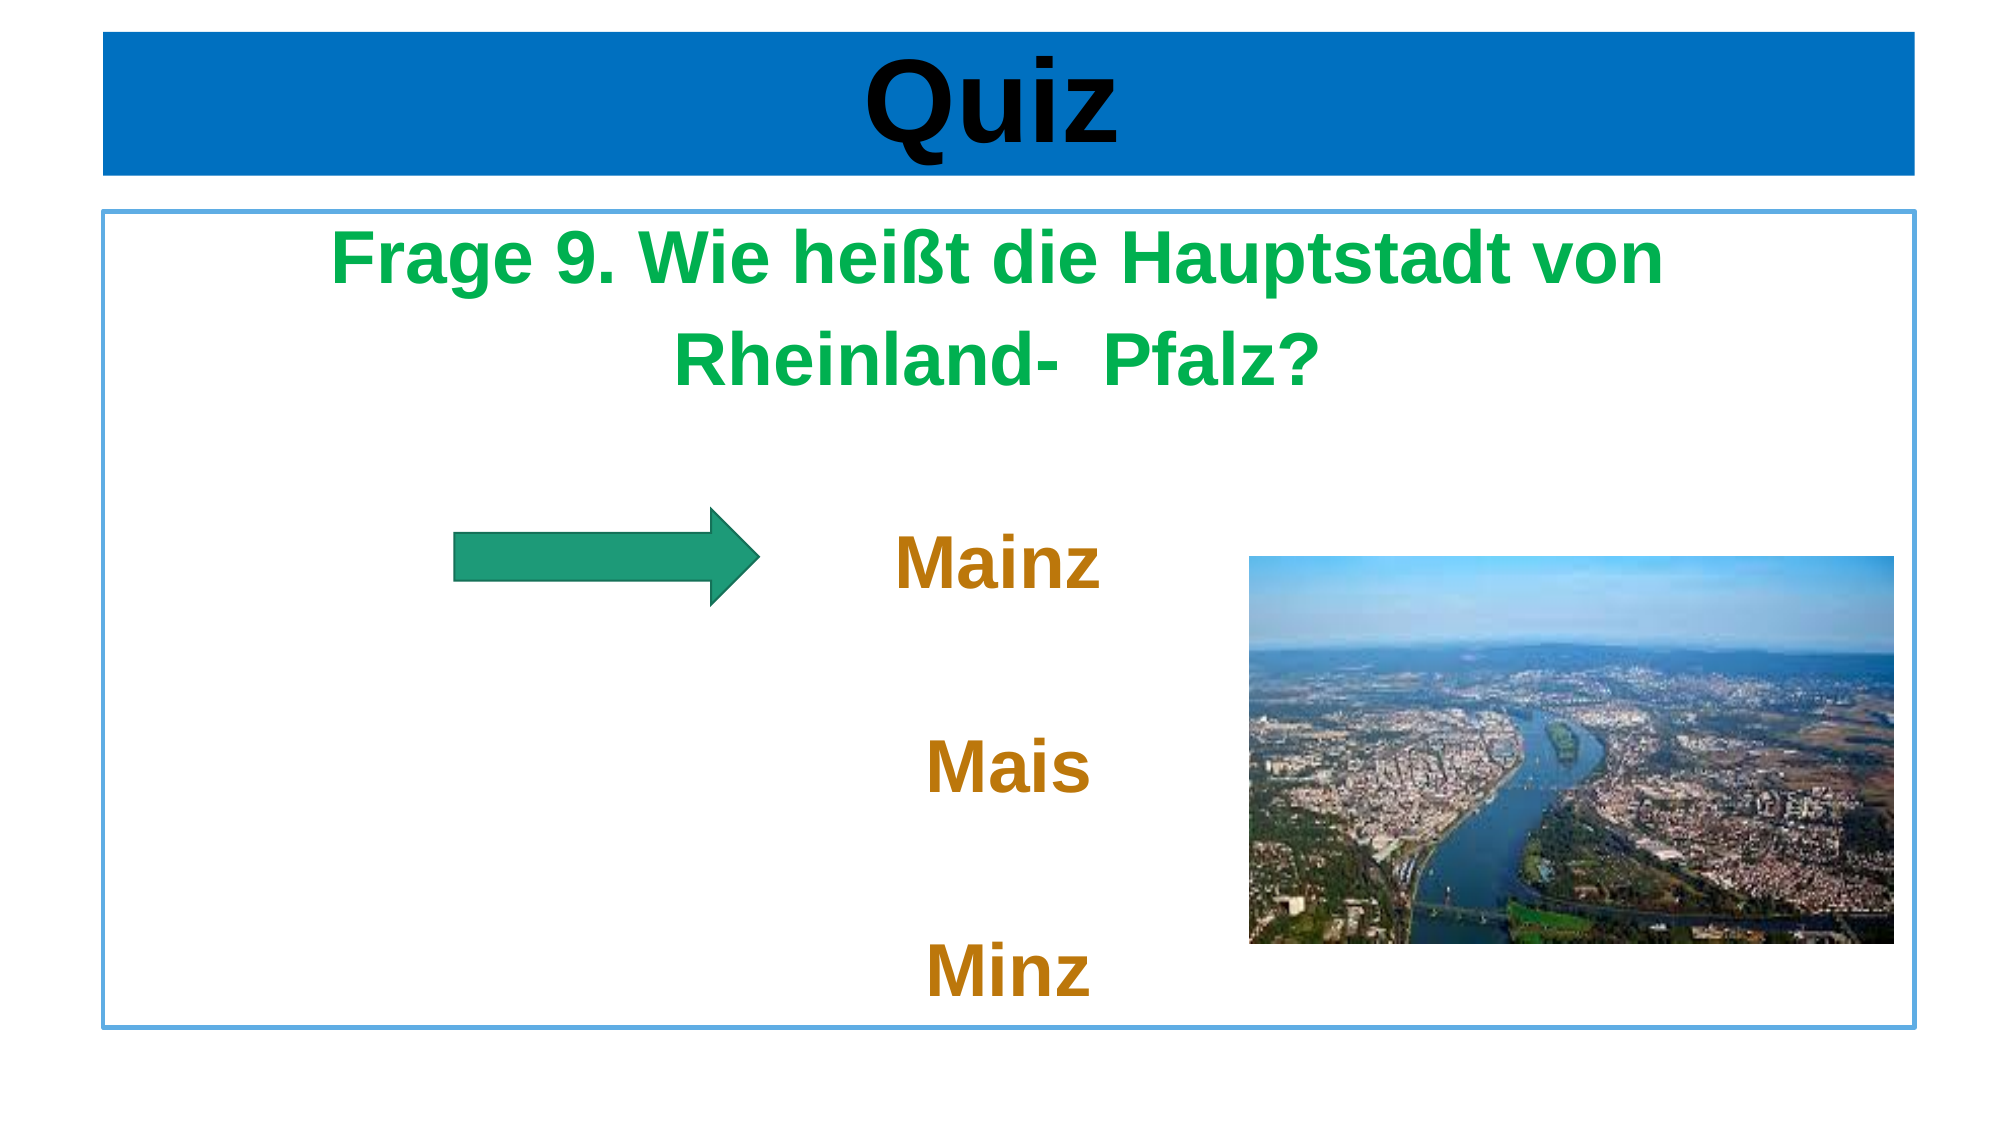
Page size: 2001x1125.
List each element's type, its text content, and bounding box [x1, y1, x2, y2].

text_box [453, 506, 761, 608]
picture [1249, 556, 1894, 944]
subtitle Frage 9. Wie heißt die Hauptstadt von Rheinland- Pfalz? Mainz Mais Minz [103, 211, 1915, 1028]
title Quiz [103, 31, 1915, 176]
